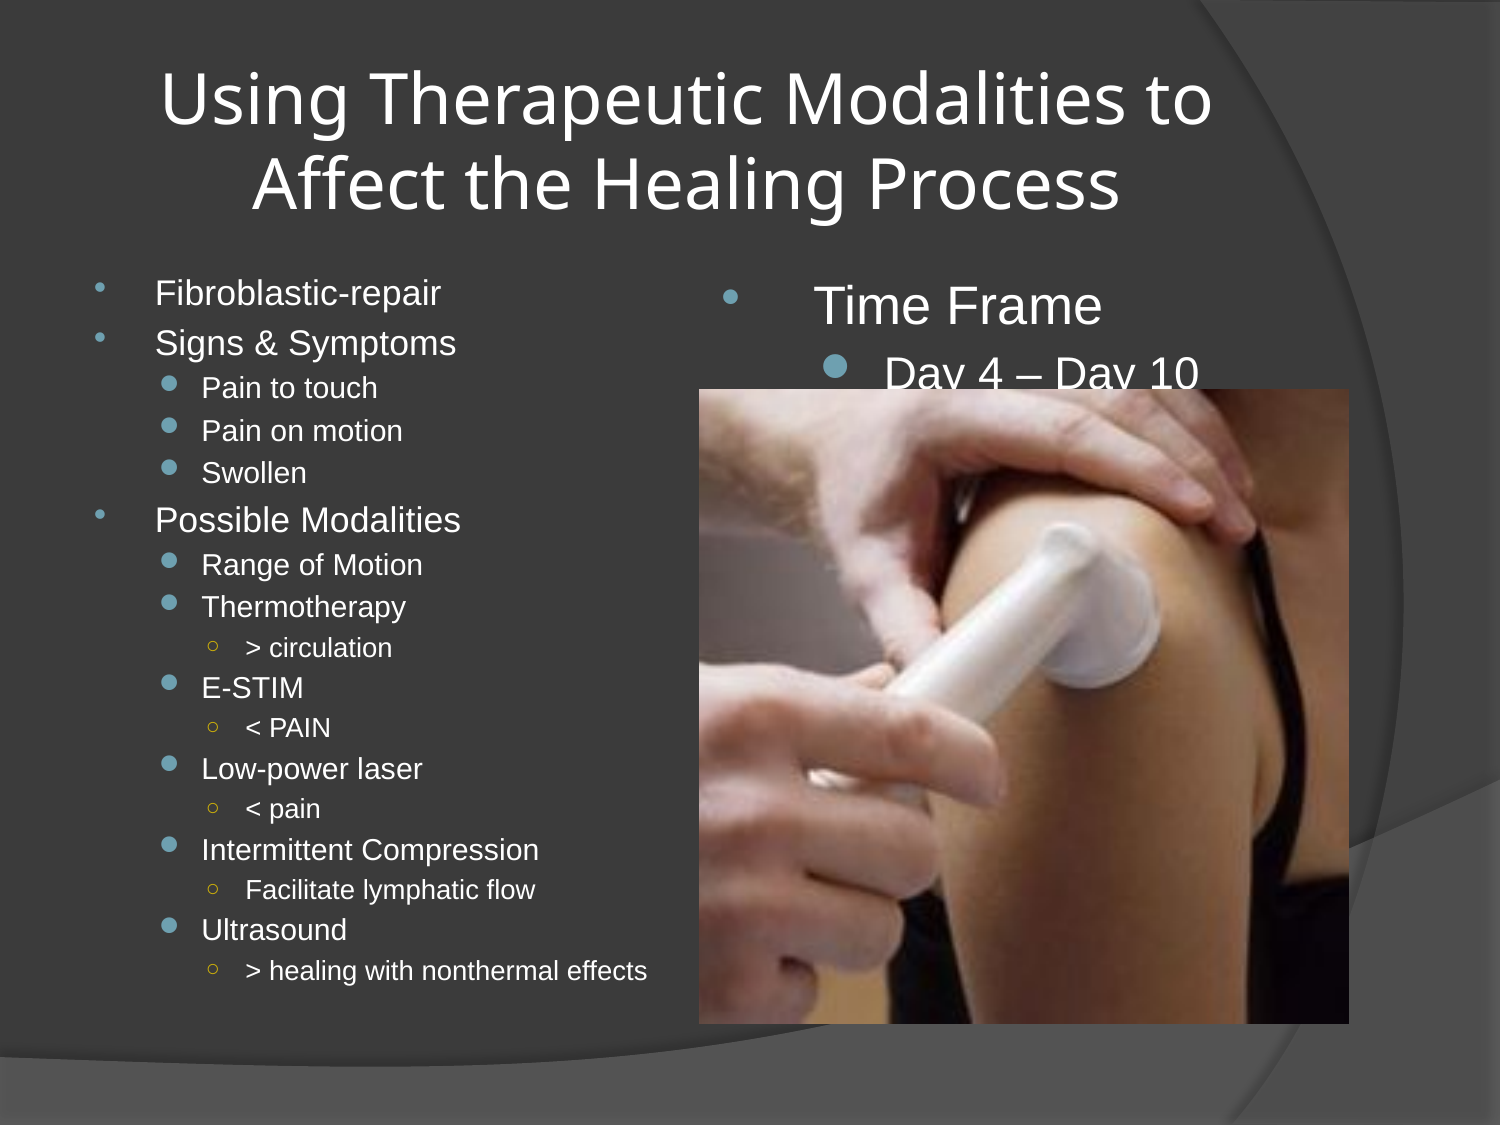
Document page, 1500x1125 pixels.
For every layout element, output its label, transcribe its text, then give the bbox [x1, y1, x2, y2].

picture [699, 388, 1350, 1024]
list Fibroblastic-repair Signs & Symptoms Pain to touch Pain on motion Swollen Possible Modalities Range of Motion Thermotherapy > circulation E-STIM < PAIN Low-power laser < pain Intermittent Compression Facilitate lymphatic flow Ultrasound > healing with nonthermal effects [75, 262, 675, 1005]
list Time Frame Day 4 – Day 10 [699, 262, 1300, 379]
title Using Therapeutic Modalities to Affect the Healing Process [75, 45, 1300, 233]
